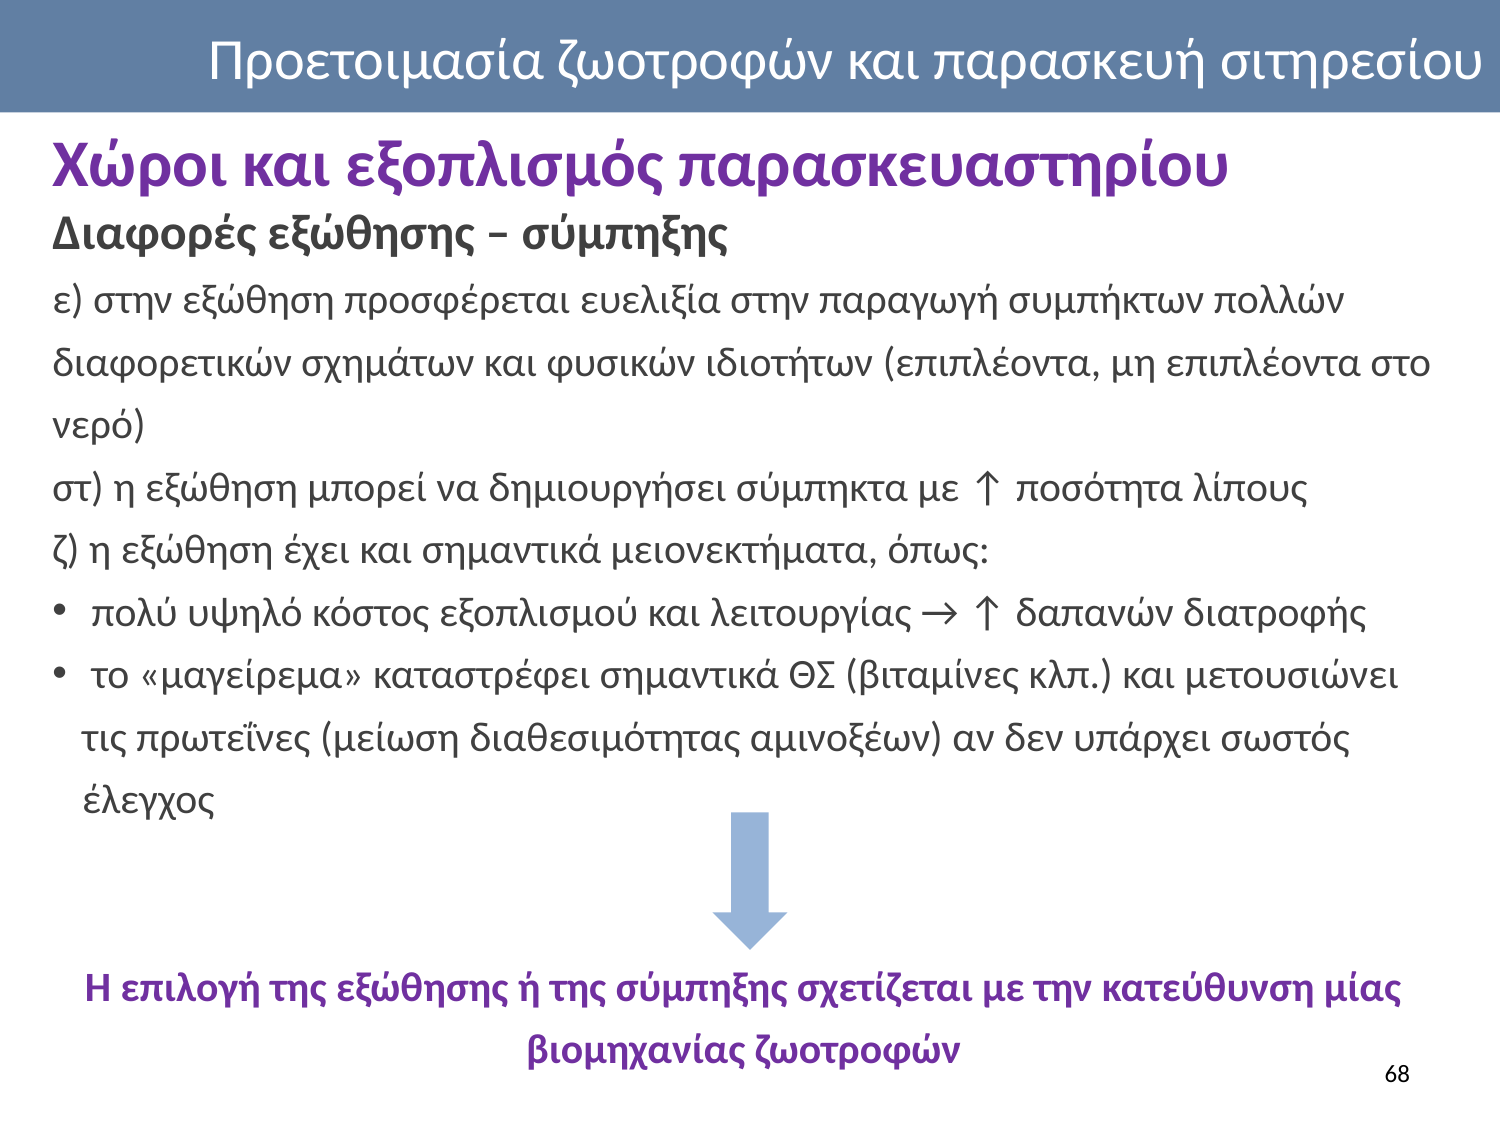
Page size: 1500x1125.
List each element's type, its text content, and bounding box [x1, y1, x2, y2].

slide_number 68 [1074, 1042, 1425, 1103]
text_box Χώροι και εξοπλισμός παρασκευαστηρίου Διαφορές εξώθησης – σύμπηξης ε) στην εξώθηση προσφέρεται ευελιξία στην παραγωγή συμπήκτων πολλών διαφορετικών σχημάτων και φυσικών ιδιοτήτων (επιπλέοντα, μη επιπλέοντα στο νερό) στ) η εξώθηση μπορεί να δημιουργήσει σύμπηκτα με ↑ ποσότητα λίπους ζ) η εξώθηση έχει και σημαντικά μειονεκτήματα, όπως: πολύ υψηλό κόστος εξοπλισμού και λειτουργίας → ↑ δαπανών διατροφής το «μαγείρεμα» καταστρέφει σημαντικά ΘΣ (βιταμίνες κλπ.) και μετουσιώνει τις πρωτεΐνες (μείωση διαθεσιμότητας αμινοξέων) αν δεν υπάρχει σωστός έλεγχος Η επιλογή της εξώθησης ή της σύμπηξης σχετίζεται με την κατεύθυνση μίας βιομηχανίας ζωοτροφών [37, 112, 1450, 1080]
text_box [710, 810, 790, 952]
text_box Προετοιμασία ζωοτροφών και παρασκευή σιτηρεσίου [0, 0, 1500, 113]
